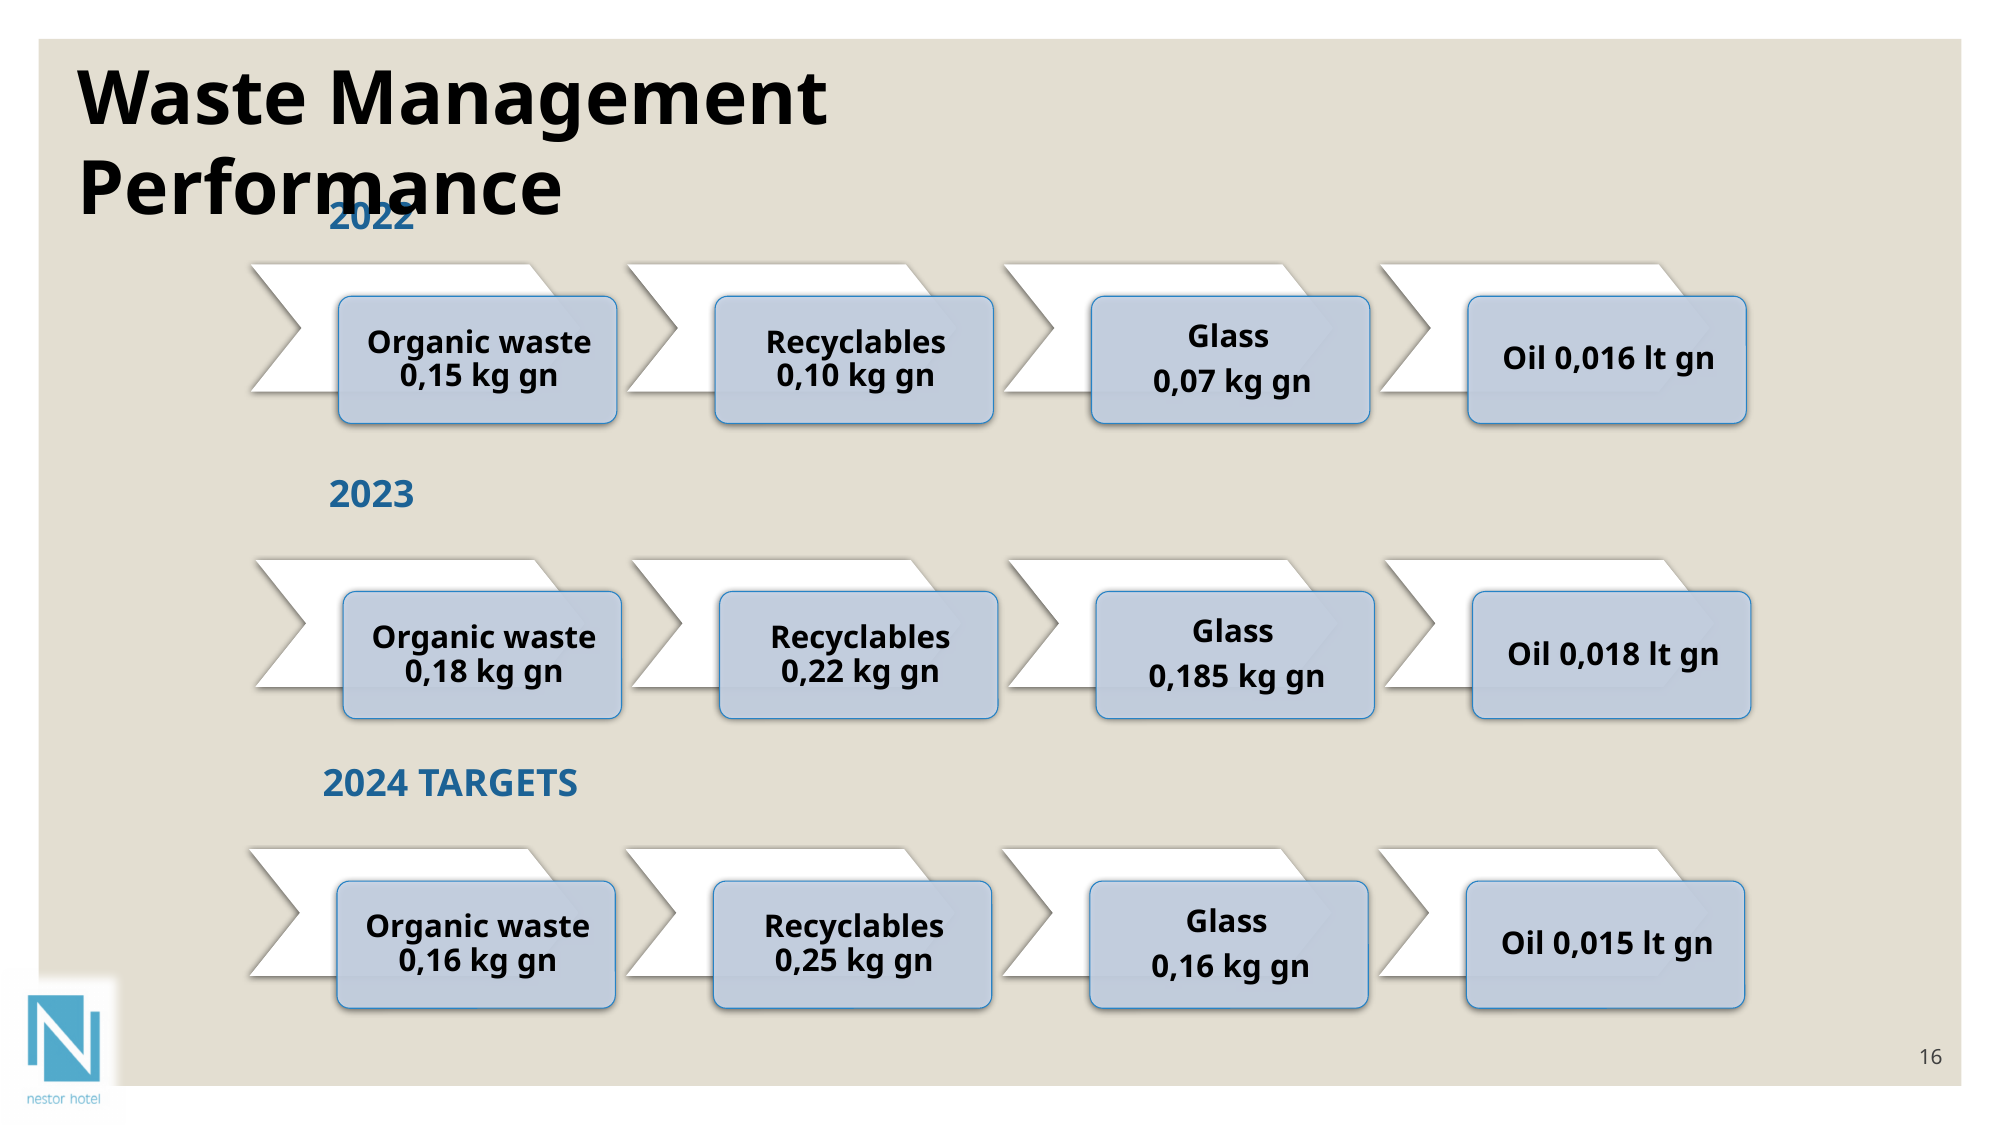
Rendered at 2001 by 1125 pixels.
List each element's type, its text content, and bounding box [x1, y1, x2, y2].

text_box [254, 456, 1752, 748]
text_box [248, 745, 1746, 1112]
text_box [249, 184, 1747, 456]
slide_number 16 [1753, 1034, 1958, 1080]
text_box Waste Management Performance [63, 42, 1322, 167]
picture [0, 967, 127, 1125]
